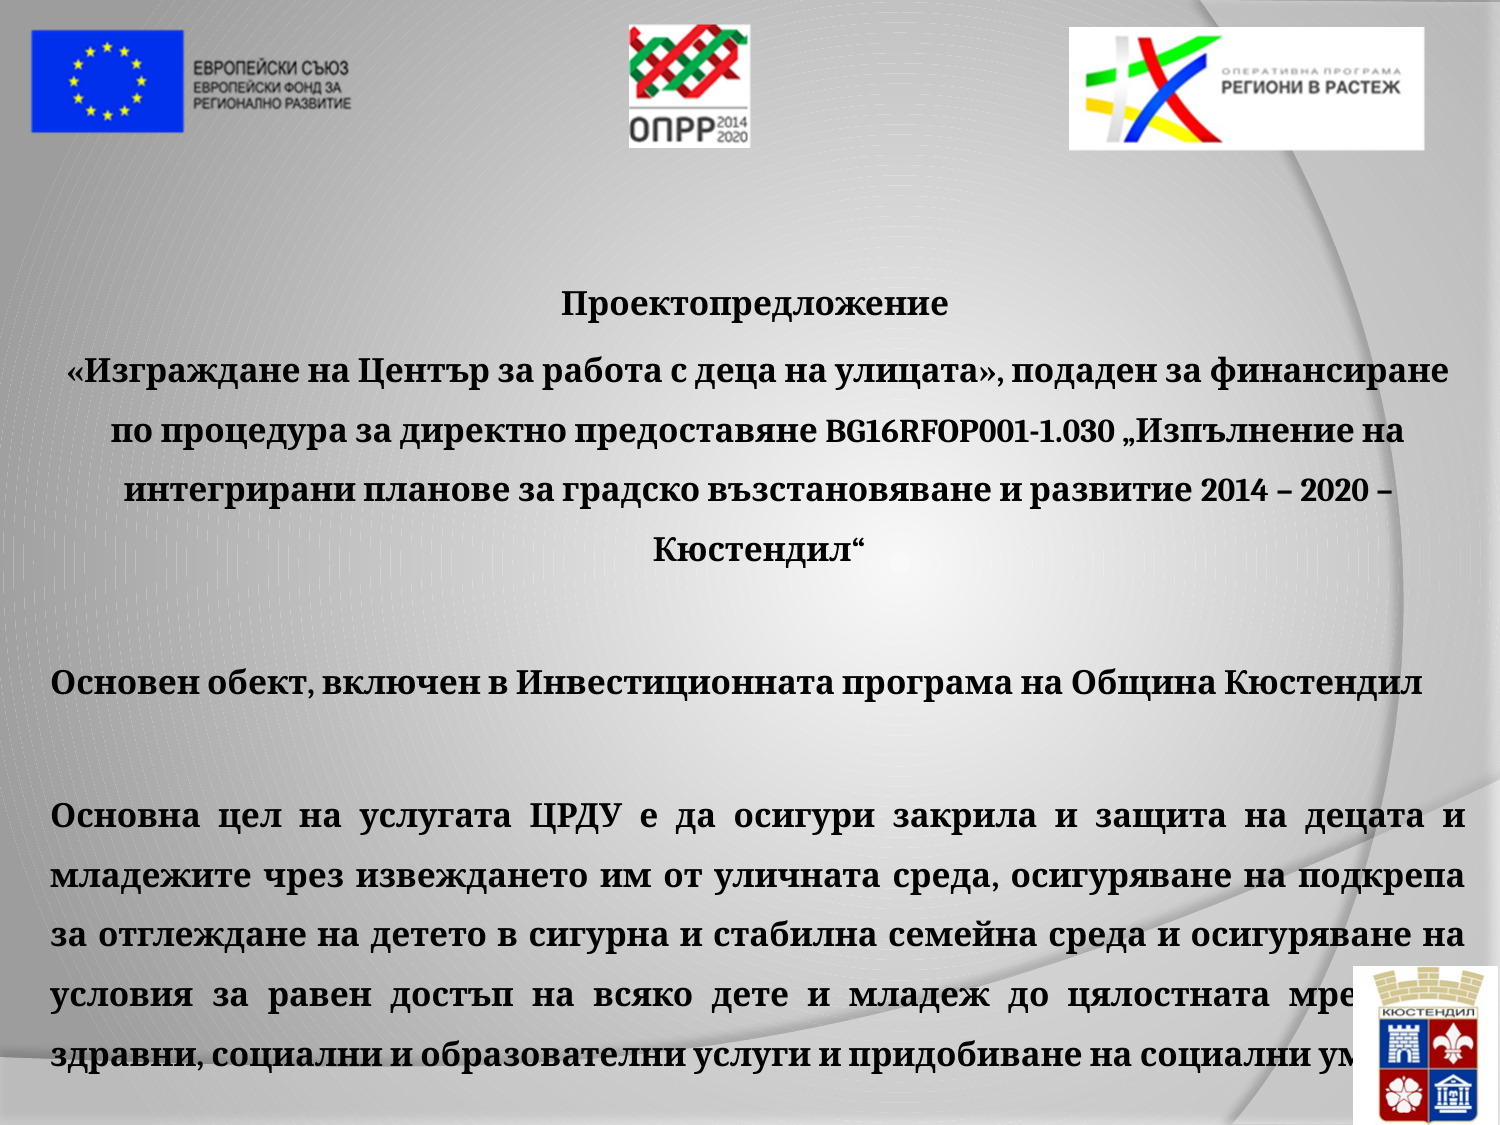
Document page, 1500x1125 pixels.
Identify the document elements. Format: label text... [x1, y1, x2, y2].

picture [1069, 27, 1426, 152]
picture [1353, 966, 1499, 1125]
picture [17, 18, 381, 148]
picture [629, 23, 752, 148]
list Проектопредложение «Изграждане на Център за работа с деца на улицата», подаден за финансиране по процедура за директно предоставяне BG16RFOP001-1.030 „Изпълнение на интегрирани планове за градско възстановяване и развитие 2014 – 2020 – Кюстендил“ Основен обект, включен в Инвестиционната програма на Община Кюстендил Основна цел на услугата ЦРДУ е да осигури закрила и защита на децата и младежите чрез извеждането им от уличната среда, осигуряване на подкрепа за отглеждане на детето в сигурна и стабилна семейна среда и осигуряване на условия за равен достъп на всяко дете и младеж до цялостната мрежа от здравни, социални и образователни услуги и придобиване на социални умения. [29, 255, 1483, 1081]
